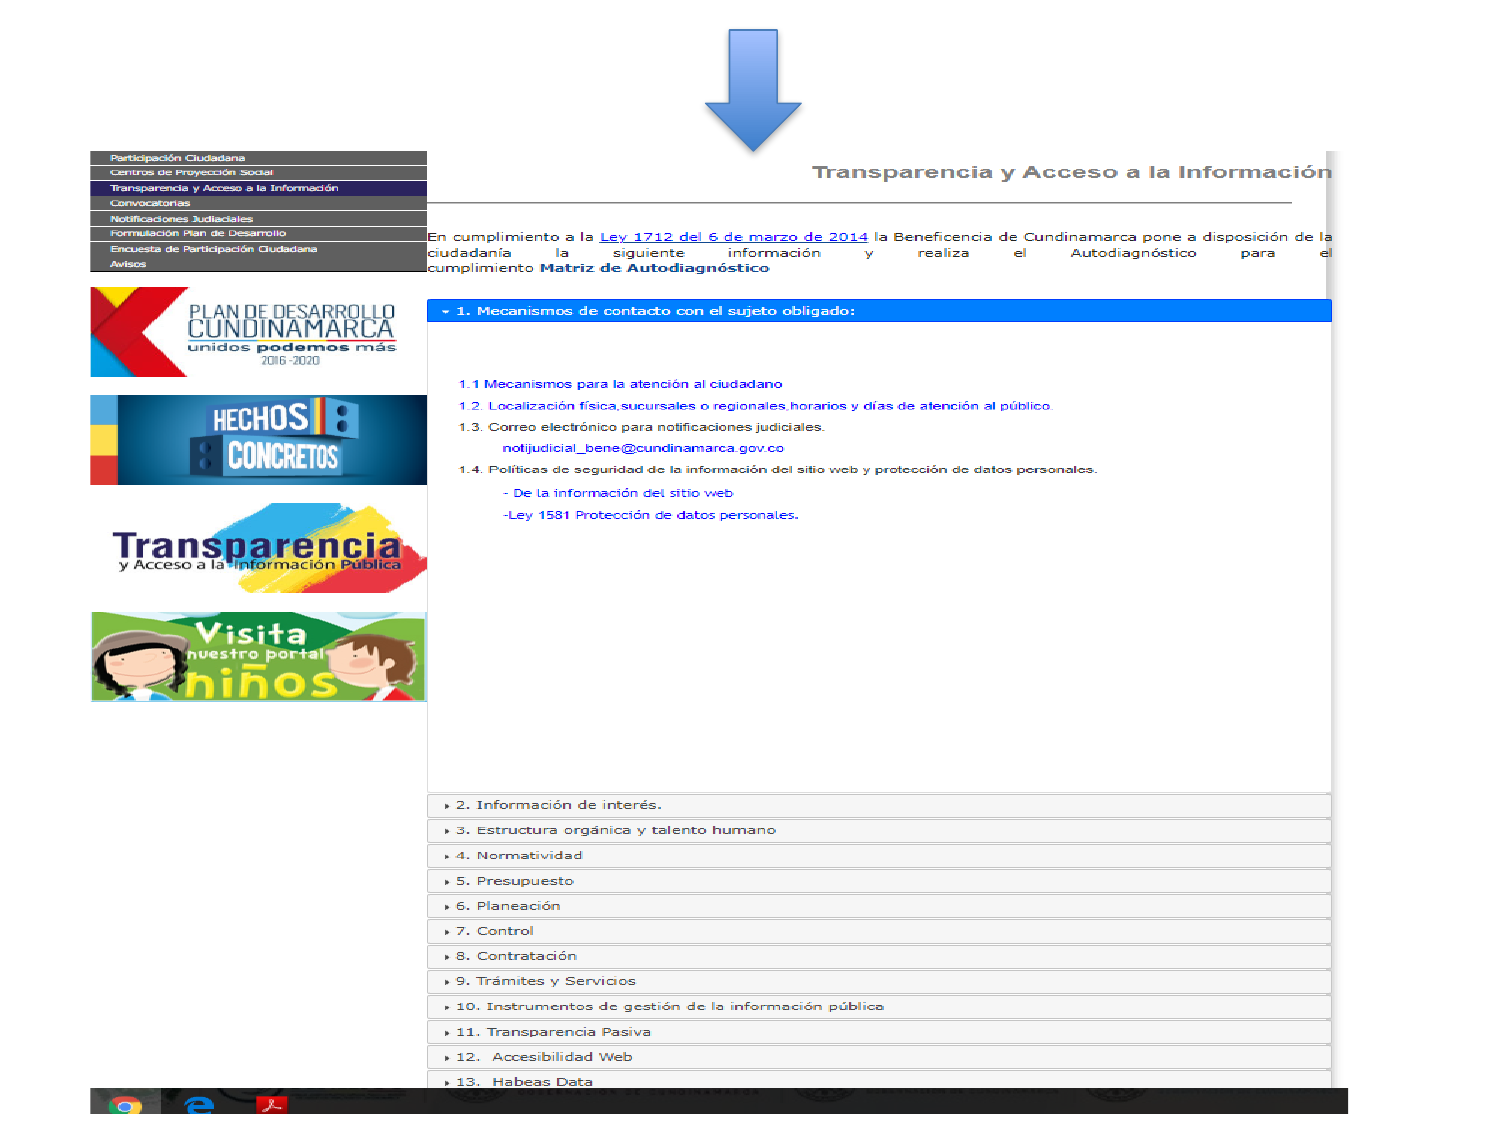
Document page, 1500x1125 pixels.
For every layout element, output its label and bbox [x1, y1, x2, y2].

picture [90, 150, 1349, 1114]
text_box [704, 29, 802, 149]
